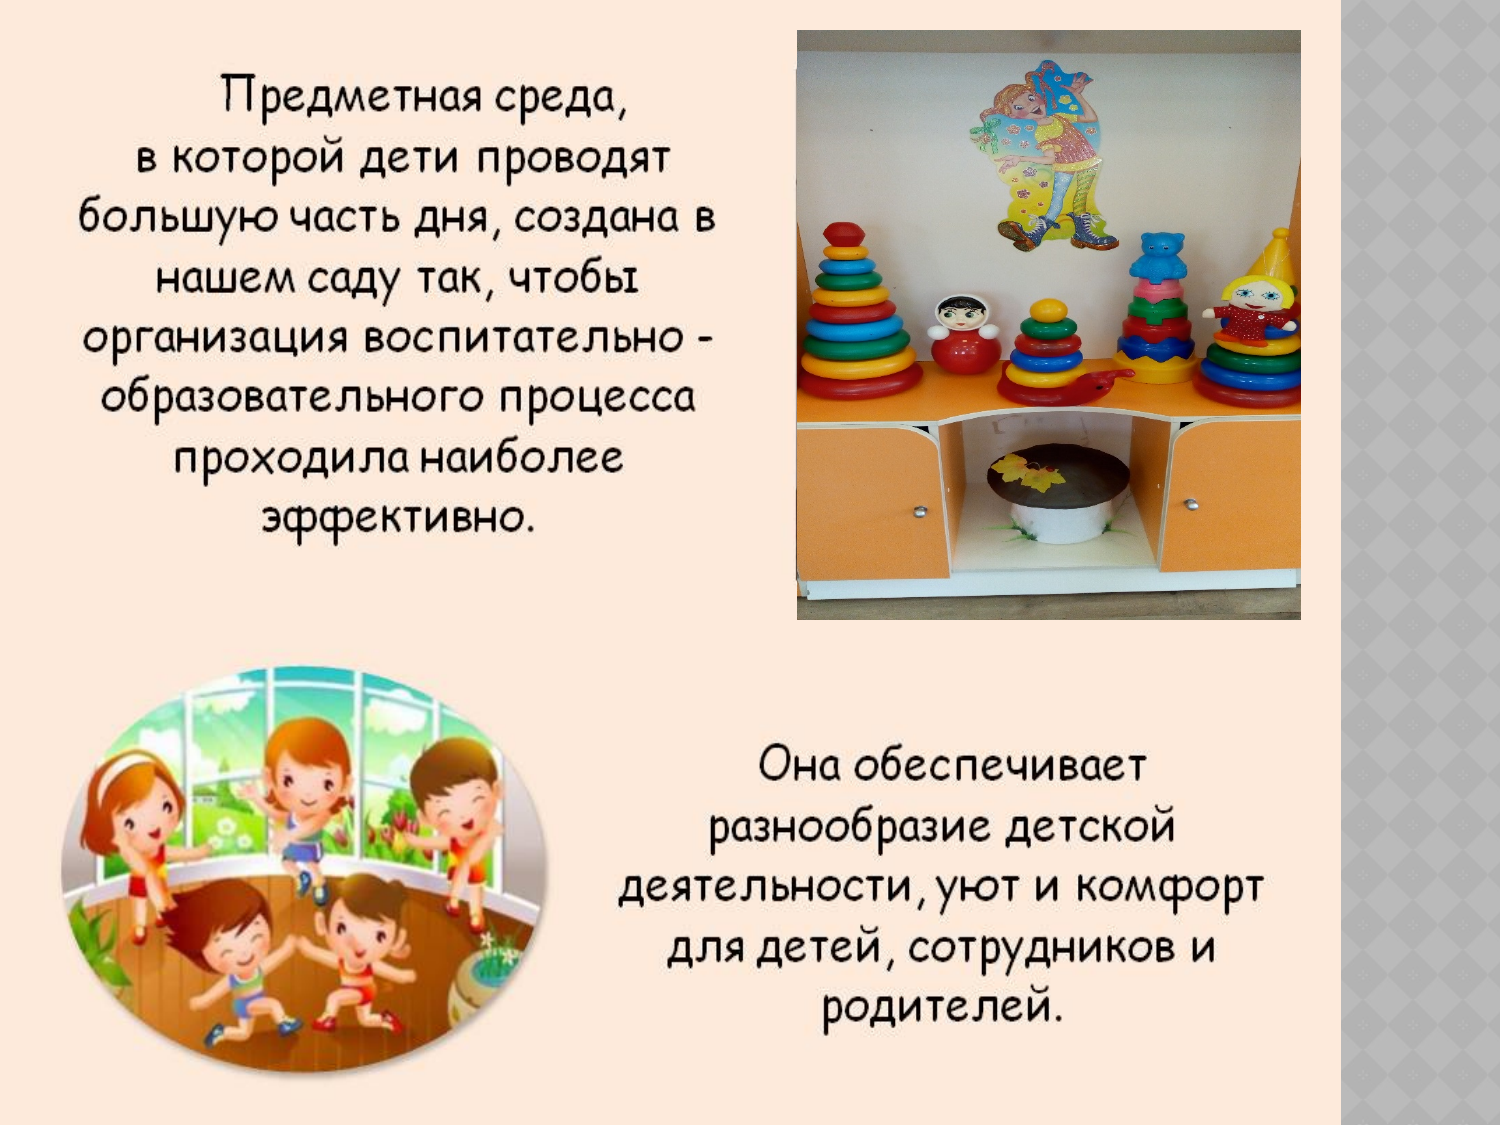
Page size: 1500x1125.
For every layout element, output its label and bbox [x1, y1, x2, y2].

list [0, 0, 1341, 1125]
list [796, 30, 1302, 620]
